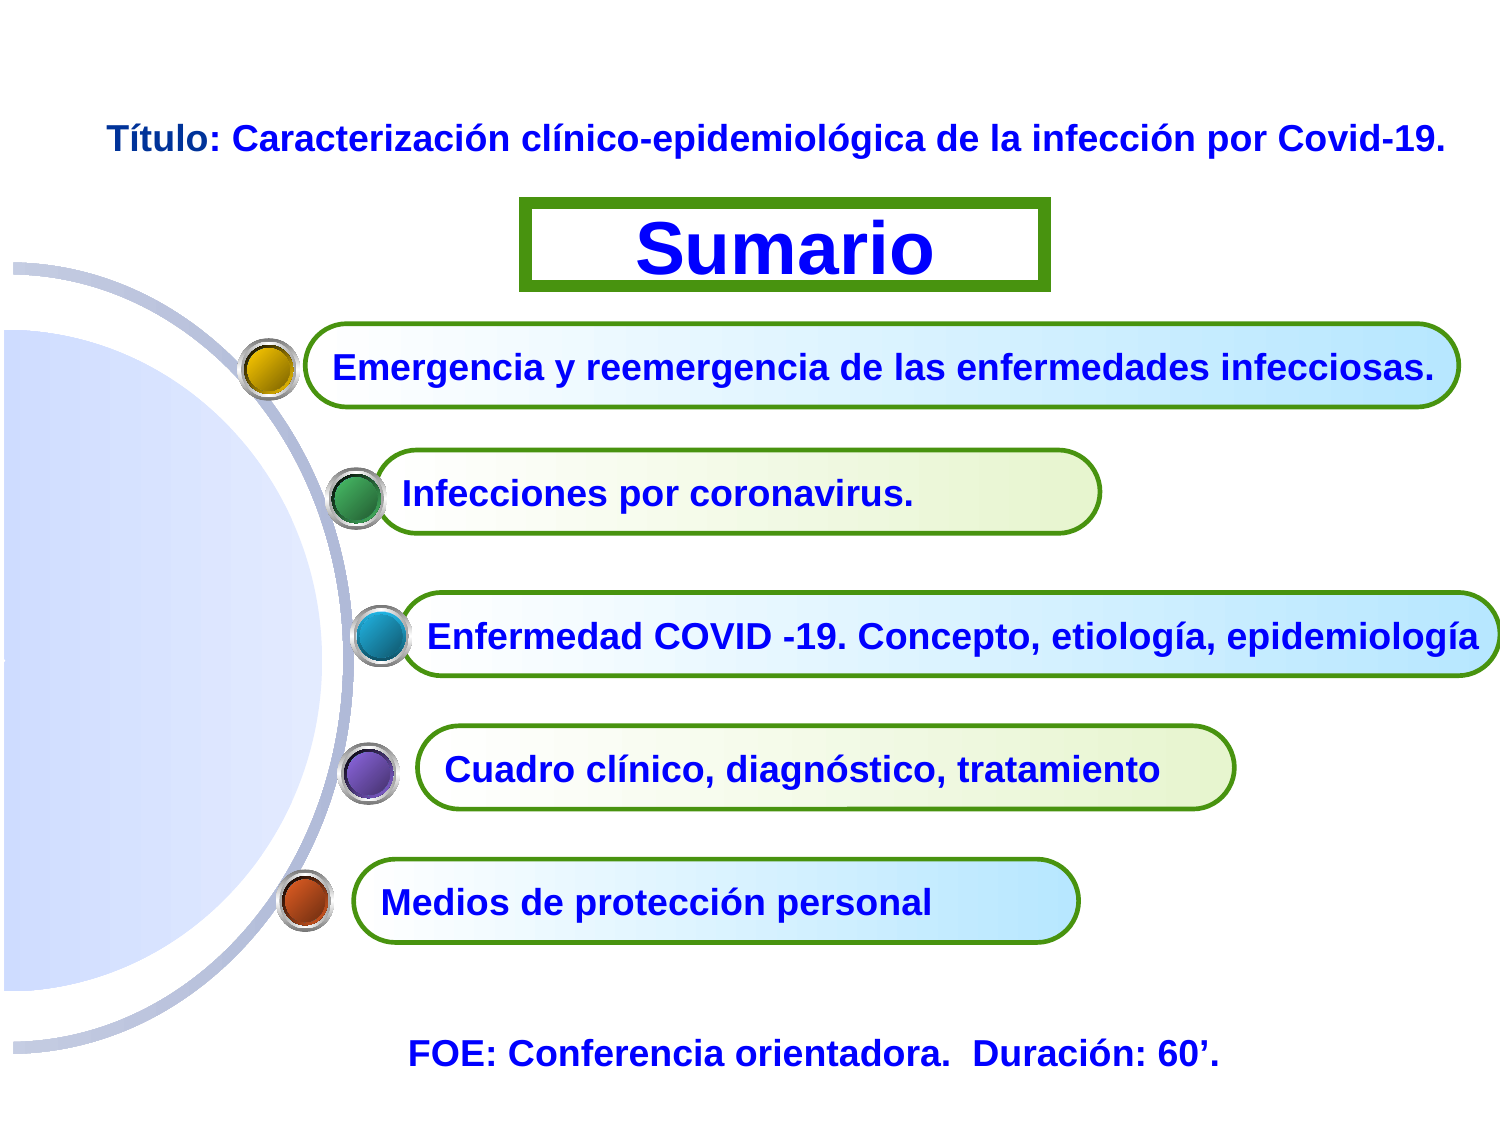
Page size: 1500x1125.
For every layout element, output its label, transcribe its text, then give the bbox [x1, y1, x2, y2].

text_box Emergencia y reemergencia de las enfermedades infecciosas. [305, 323, 1459, 408]
title Sumario [525, 202, 1045, 287]
text_box Enfermedad COVID -19. Concepto, etiología, epidemiología [412, 592, 1500, 676]
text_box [324, 467, 388, 530]
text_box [275, 869, 335, 932]
text_box [4, 329, 323, 992]
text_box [349, 604, 413, 668]
text_box Infecciones por coronavirus. [383, 450, 1101, 534]
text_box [237, 338, 300, 401]
text_box [13, 262, 237, 378]
text_box Título: Caracterización clínico-epidemiológica de la infección por Covid-19. [91, 106, 1500, 167]
text_box Cuadro clínico, diagnóstico, tratamiento [417, 725, 1235, 810]
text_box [337, 742, 400, 805]
text_box [257, 401, 354, 869]
text_box [13, 890, 275, 1054]
text_box FOE: Conferencia orientadora. Duración: 60’. [393, 1021, 1258, 1082]
text_box Medios de protección personal [353, 859, 1079, 943]
